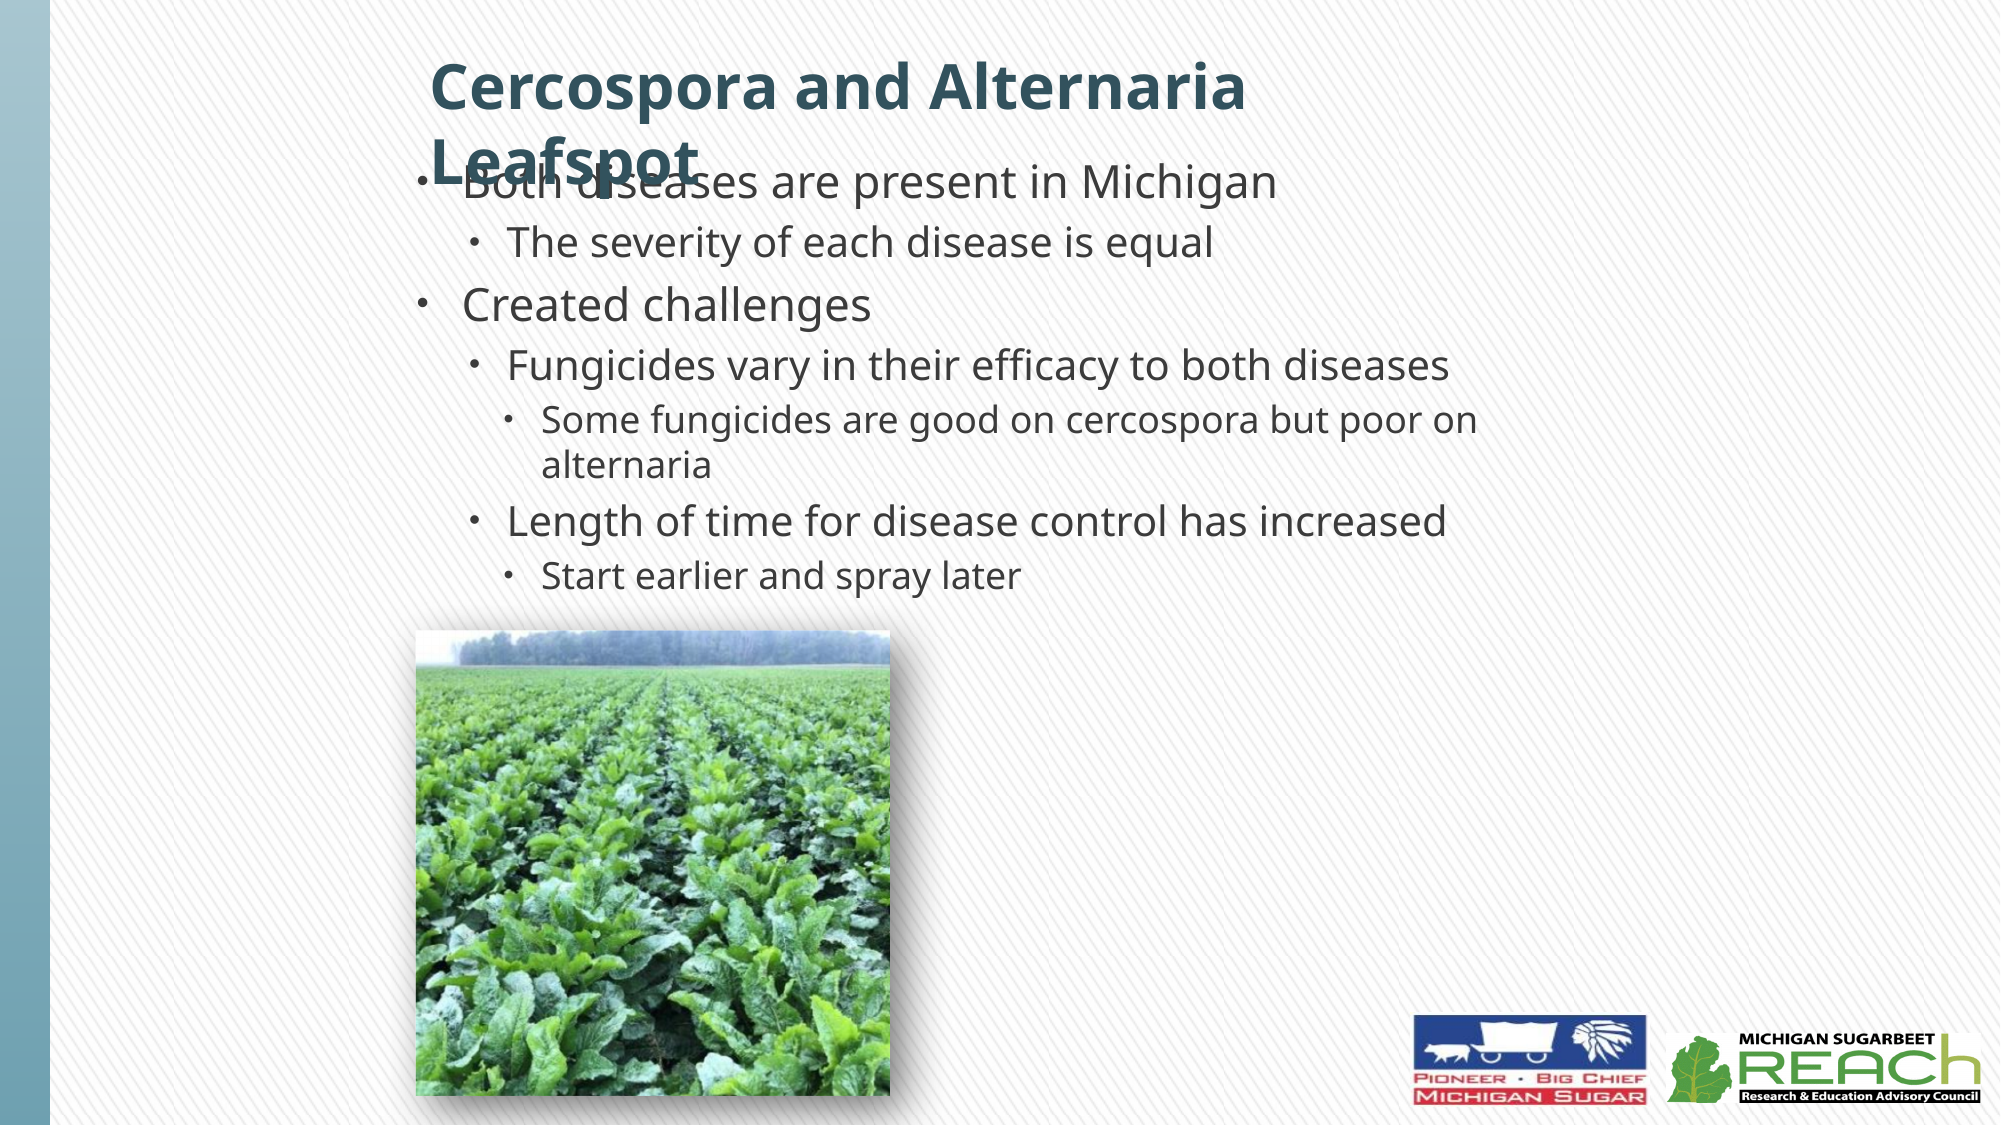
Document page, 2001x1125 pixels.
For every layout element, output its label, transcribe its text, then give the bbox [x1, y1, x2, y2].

picture [1410, 1012, 1650, 1107]
picture [416, 625, 890, 1101]
picture [1666, 1033, 1981, 1103]
title Cercospora and Alternaria Leafspot [415, 39, 1535, 124]
list Both diseases are present in Michigan The severity of each disease is equal Created challenges Fungicides vary in their efficacy to both diseases Some fungicides are good on cercospora but poor on alternaria Length of time for disease control has increased Start earlier and spray later [345, 147, 1581, 990]
